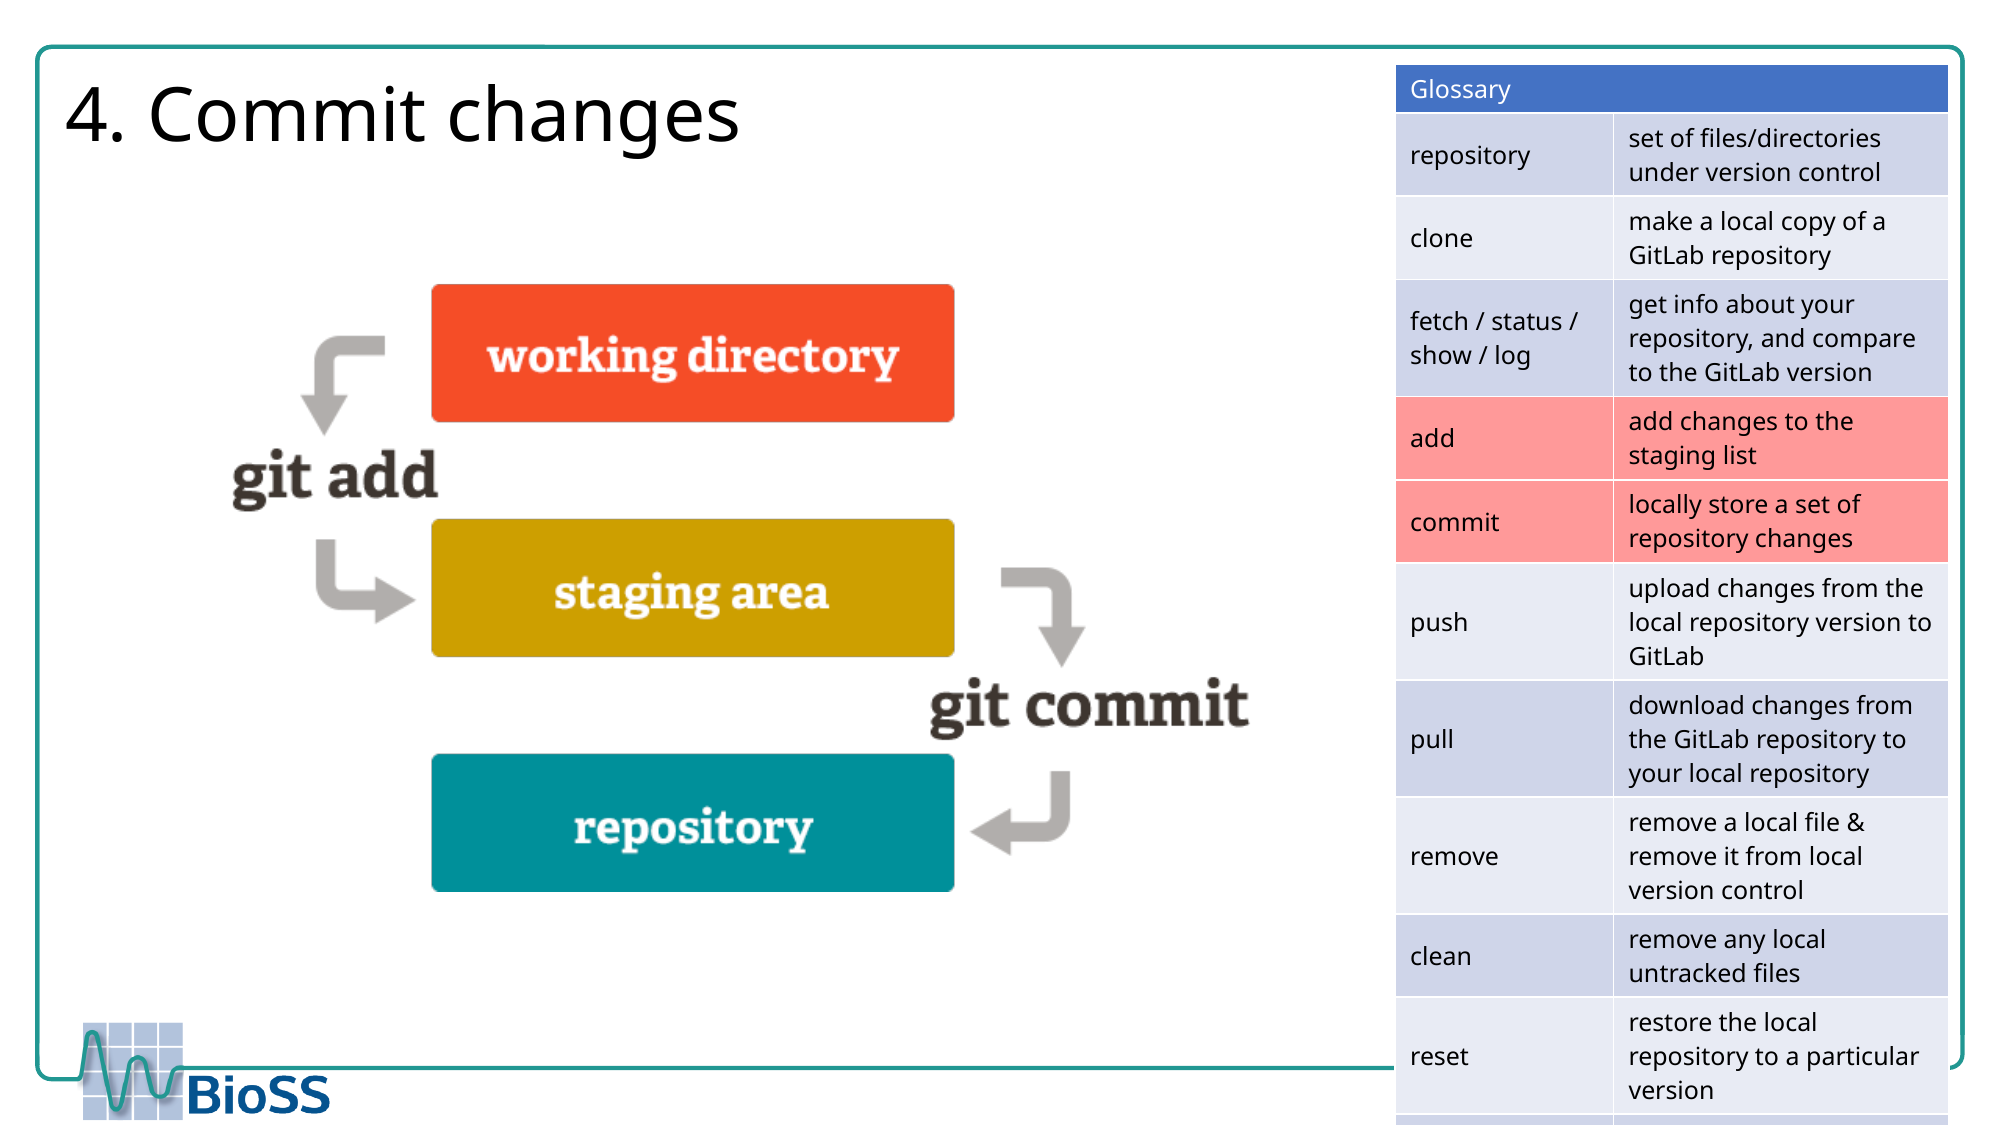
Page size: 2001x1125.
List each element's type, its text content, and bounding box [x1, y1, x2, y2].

table_cell download changes from the GitLab repository to your local repository [1614, 681, 1948, 796]
table_cell remove a local file & remove it from local version control [1614, 798, 1948, 913]
title 4. Commit changes [50, 59, 1941, 175]
table_cell restore the local repository to a particular version [1614, 998, 1948, 1113]
table_header Glossary [1396, 65, 1948, 112]
table_cell get info about your repository, and compare to the GitLab version [1614, 280, 1948, 396]
table_cell remove any local untracked files [1614, 915, 1948, 996]
table_cell commit [1396, 481, 1613, 562]
table_cell reset [1396, 998, 1613, 1113]
table_cell pull [1396, 681, 1613, 796]
table_cell local and GitLab changes to the same file(s)! Help! [1614, 1115, 1948, 1125]
table_cell add changes to the staging list [1614, 397, 1948, 479]
picture [77, 1021, 335, 1122]
table_cell push [1396, 564, 1613, 679]
table_cell conflict [1396, 1115, 1613, 1125]
table_cell set of files/directories under version control [1614, 114, 1948, 195]
table_cell repository [1396, 114, 1613, 195]
table_cell make a local copy of a GitLab repository [1614, 197, 1948, 279]
table_cell clone [1396, 197, 1613, 279]
table_cell locally store a set of repository changes [1614, 481, 1948, 562]
table_cell add [1396, 397, 1613, 479]
table_cell upload changes from the local repository version to GitLab [1614, 564, 1948, 679]
table_cell fetch / status / show / log [1396, 280, 1613, 396]
table_cell clean [1396, 915, 1613, 996]
table_cell remove [1396, 798, 1613, 913]
picture [199, 272, 1272, 892]
